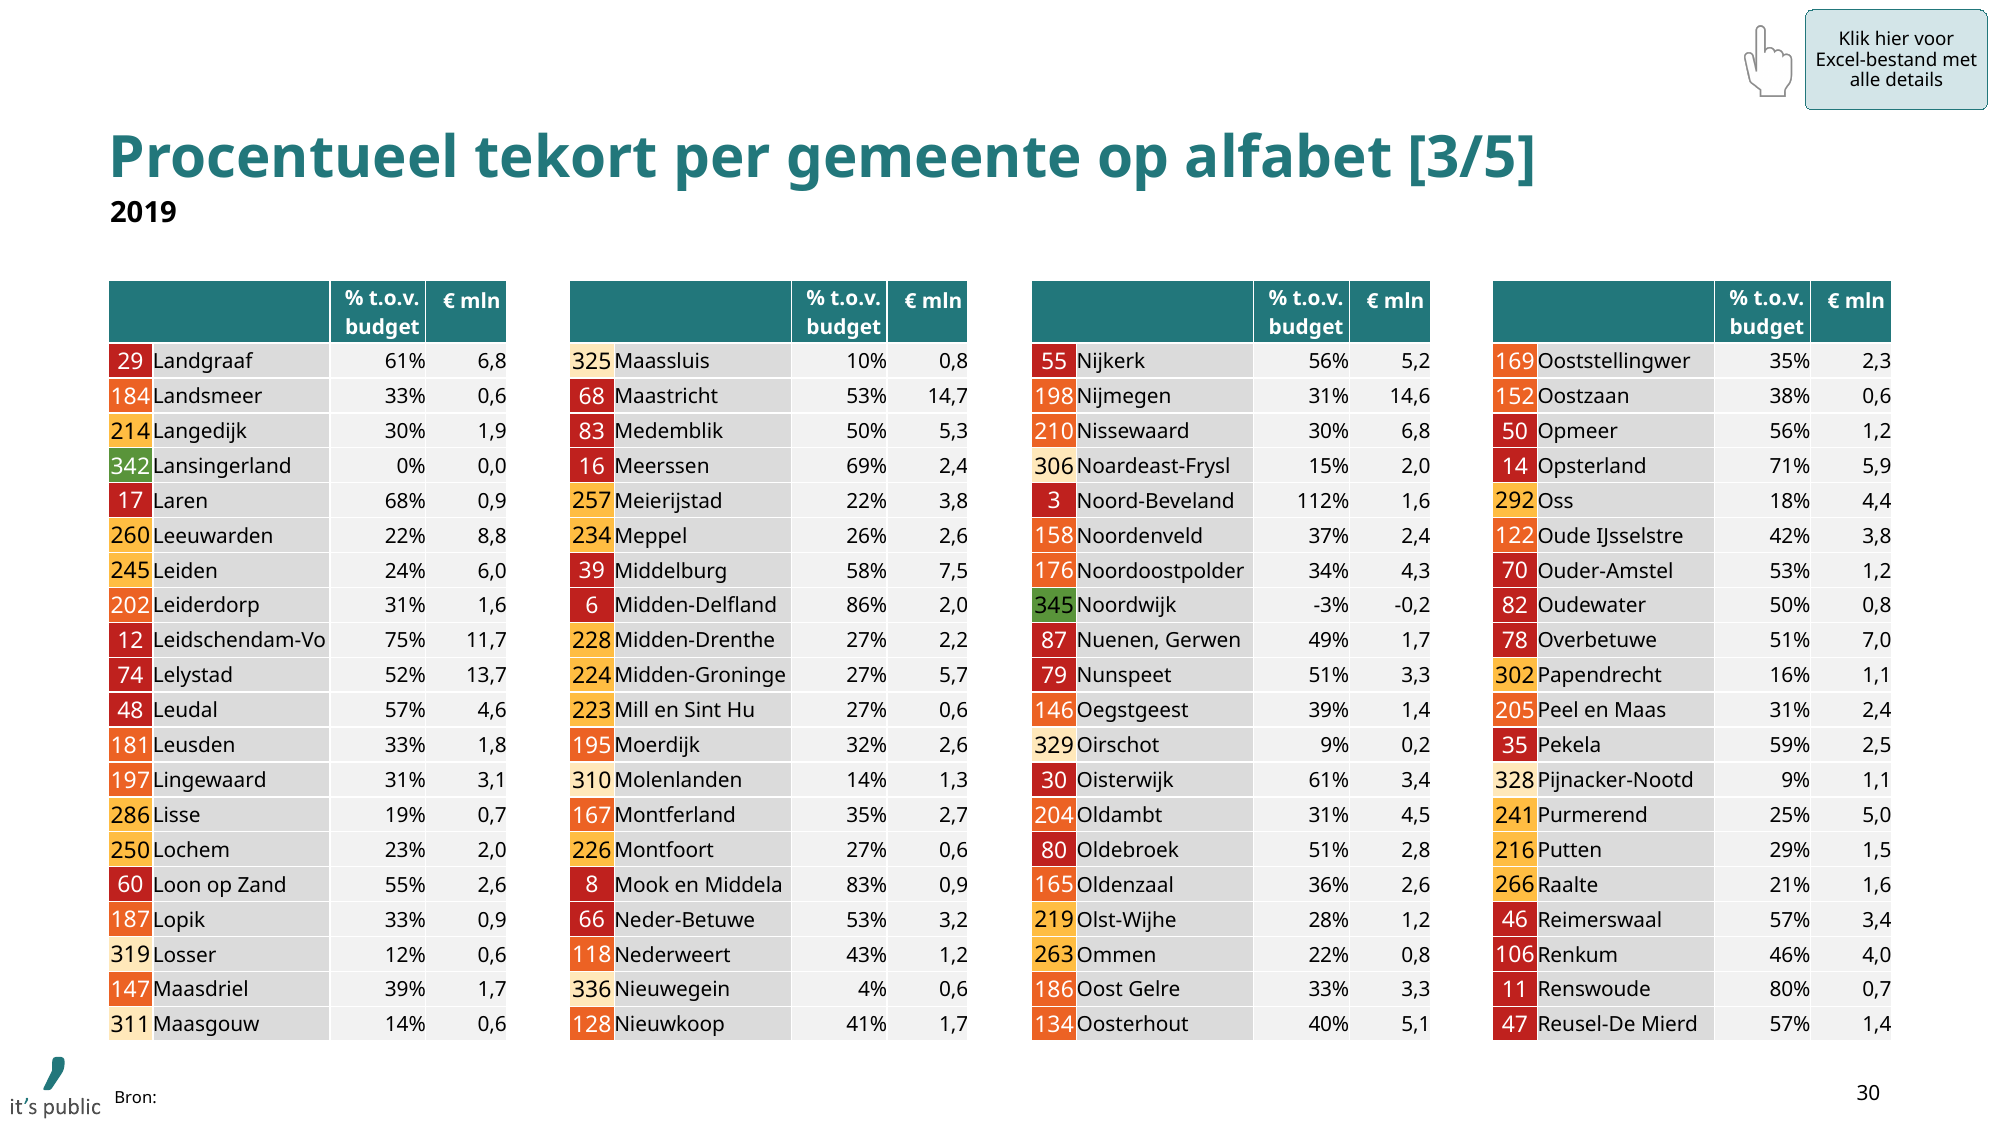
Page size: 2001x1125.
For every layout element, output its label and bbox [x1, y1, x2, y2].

table_cell [570, 414, 614, 447]
table_cell [426, 588, 506, 622]
table_cell [1811, 658, 1891, 691]
table_cell [1715, 379, 1810, 412]
table_cell [426, 518, 506, 552]
table_cell [426, 623, 506, 657]
table_cell [888, 553, 967, 587]
table_cell [1077, 379, 1253, 412]
table_cell [1350, 553, 1430, 587]
table_cell [154, 379, 329, 412]
table_cell [1811, 728, 1891, 761]
table_cell [888, 448, 967, 482]
table_cell [1254, 518, 1349, 552]
table_cell [1715, 798, 1810, 831]
table_cell [615, 483, 791, 517]
table_cell [1032, 763, 1076, 796]
table_cell [109, 553, 152, 587]
table_cell [331, 972, 425, 1006]
table_cell [1493, 728, 1537, 761]
table_cell [570, 518, 614, 552]
table_cell [1254, 588, 1349, 622]
table_cell [109, 763, 152, 796]
table_cell [1350, 798, 1430, 831]
table_cell [154, 588, 329, 622]
table_cell [1077, 763, 1253, 796]
table_cell [1811, 518, 1891, 552]
table_cell [1077, 623, 1253, 657]
table_cell [792, 763, 886, 796]
table_cell [1715, 832, 1810, 866]
table_cell [615, 763, 791, 796]
table_cell [426, 1007, 506, 1040]
table_cell [1032, 588, 1076, 622]
table_cell [331, 623, 425, 657]
table_cell [1715, 448, 1810, 482]
table_cell [1811, 414, 1891, 447]
table_cell [792, 902, 886, 936]
table_cell [615, 937, 791, 971]
table_cell [615, 693, 791, 726]
table_cell [1538, 553, 1714, 587]
table_cell [1350, 693, 1430, 726]
footer [108, 1086, 1724, 1107]
table_cell [1715, 1007, 1810, 1040]
table_cell [792, 379, 886, 412]
table_cell [1811, 902, 1891, 936]
table_cell [1538, 867, 1714, 901]
table_header [109, 281, 329, 342]
table_cell [792, 344, 886, 377]
table_cell [1032, 902, 1076, 936]
table_cell [1254, 1007, 1349, 1040]
table_cell [1254, 553, 1349, 587]
table_cell [570, 379, 614, 412]
table_cell [1538, 728, 1714, 761]
table_cell [109, 972, 152, 1006]
table_cell [888, 344, 967, 377]
table_header [426, 281, 506, 342]
table_cell [1493, 414, 1537, 447]
table_cell [792, 623, 886, 657]
table_cell [1811, 798, 1891, 831]
table_cell [1493, 1007, 1537, 1040]
table_cell [331, 1007, 425, 1040]
table_cell [615, 518, 791, 552]
table_cell [154, 763, 329, 796]
table_cell [1032, 623, 1076, 657]
table_cell [1538, 448, 1714, 482]
table_cell [792, 588, 886, 622]
table_cell [1077, 798, 1253, 831]
table_cell [1538, 518, 1714, 552]
table_cell [888, 518, 967, 552]
table_cell [615, 553, 791, 587]
table_cell [1493, 798, 1537, 831]
table_cell [615, 344, 791, 377]
table_cell [1715, 937, 1810, 971]
table_cell [426, 867, 506, 901]
table_cell [1254, 902, 1349, 936]
table_cell [1715, 414, 1810, 447]
table_cell [1254, 728, 1349, 761]
table_cell [792, 832, 886, 866]
table_cell [426, 344, 506, 377]
table_cell [1350, 763, 1430, 796]
table_cell [1538, 588, 1714, 622]
table_cell [1032, 972, 1076, 1006]
table_cell [1254, 658, 1349, 691]
table_cell [1032, 937, 1076, 971]
table_cell [1493, 972, 1537, 1006]
table_cell [109, 658, 152, 691]
table_cell [1493, 588, 1537, 622]
table_cell [154, 553, 329, 587]
table_cell [1254, 798, 1349, 831]
table_cell [888, 832, 967, 866]
table_cell [1538, 832, 1714, 866]
table_cell [109, 937, 152, 971]
table_cell [109, 832, 152, 866]
table_cell [570, 728, 614, 761]
table_cell [1254, 344, 1349, 377]
table_cell [426, 832, 506, 866]
table_cell [570, 344, 614, 377]
table_cell [1493, 693, 1537, 726]
table_cell [570, 588, 614, 622]
table_cell [615, 867, 791, 901]
table_header [1350, 281, 1430, 342]
table_cell [1350, 867, 1430, 901]
table_cell [615, 1007, 791, 1040]
table_cell [1493, 658, 1537, 691]
table_cell [1350, 832, 1430, 866]
table_cell [109, 379, 152, 412]
table_cell [888, 693, 967, 726]
table_cell [154, 902, 329, 936]
table_cell [615, 902, 791, 936]
table_cell [888, 798, 967, 831]
table_cell [331, 414, 425, 447]
table_cell [154, 414, 329, 447]
table_cell [1538, 763, 1714, 796]
table_header [331, 281, 425, 342]
table_cell [1350, 518, 1430, 552]
table_cell [331, 693, 425, 726]
table_cell [888, 658, 967, 691]
table_cell [615, 623, 791, 657]
table_cell [426, 414, 506, 447]
table_cell [570, 937, 614, 971]
table_cell [1715, 902, 1810, 936]
table_cell [109, 728, 152, 761]
table_cell [570, 798, 614, 831]
table_cell [888, 937, 967, 971]
table_cell [1811, 344, 1891, 377]
list [108, 197, 1892, 262]
table_cell [426, 693, 506, 726]
table_cell [1077, 693, 1253, 726]
table_cell [109, 623, 152, 657]
table_cell [615, 832, 791, 866]
text_box [1805, 9, 1988, 110]
table_cell [1715, 693, 1810, 726]
table_cell [888, 483, 967, 517]
table_cell [570, 763, 614, 796]
table_cell [1811, 483, 1891, 517]
table_cell [426, 798, 506, 831]
table_cell [615, 728, 791, 761]
table_cell [1077, 448, 1253, 482]
table_cell [888, 588, 967, 622]
table_cell [331, 937, 425, 971]
table_cell [154, 798, 329, 831]
table_cell [1811, 972, 1891, 1006]
table_cell [888, 1007, 967, 1040]
table_cell [1715, 763, 1810, 796]
table_header [792, 281, 886, 342]
table_cell [792, 867, 886, 901]
table_cell [888, 379, 967, 412]
table_cell [888, 763, 967, 796]
table_cell [331, 588, 425, 622]
table_cell [570, 448, 614, 482]
table_cell [1493, 902, 1537, 936]
table_cell [1493, 867, 1537, 901]
table_cell [331, 483, 425, 517]
table_cell [1032, 1007, 1076, 1040]
table_header [1493, 281, 1714, 342]
table_cell [1350, 728, 1430, 761]
table_cell [792, 448, 886, 482]
table_cell [792, 553, 886, 587]
table_cell [1538, 1007, 1714, 1040]
table_cell [154, 937, 329, 971]
table_cell [792, 728, 886, 761]
table_header [1811, 281, 1891, 342]
table_cell [570, 832, 614, 866]
table_cell [1254, 693, 1349, 726]
table_cell [1715, 553, 1810, 587]
table_cell [109, 693, 152, 726]
table_cell [1032, 379, 1076, 412]
table_cell [1254, 972, 1349, 1006]
table_cell [109, 518, 152, 552]
table_cell [1538, 483, 1714, 517]
table_cell [1811, 1007, 1891, 1040]
table_cell [1077, 832, 1253, 866]
table_cell [888, 902, 967, 936]
table_cell [331, 518, 425, 552]
table_cell [1032, 728, 1076, 761]
table_cell [615, 658, 791, 691]
table_cell [615, 448, 791, 482]
table_cell [1350, 379, 1430, 412]
table_cell [1077, 658, 1253, 691]
table_cell [888, 414, 967, 447]
table_cell [1538, 937, 1714, 971]
table_header [570, 281, 791, 342]
table_cell [1811, 588, 1891, 622]
table_cell [426, 972, 506, 1006]
table_cell [426, 937, 506, 971]
table_header [1715, 281, 1810, 342]
table_cell [1538, 798, 1714, 831]
table_cell [1538, 658, 1714, 691]
table_cell [1811, 379, 1891, 412]
table_cell [154, 832, 329, 866]
table_cell [1538, 972, 1714, 1006]
table_cell [888, 623, 967, 657]
table_cell [109, 798, 152, 831]
table_cell [615, 379, 791, 412]
table_cell [1715, 623, 1810, 657]
table_cell [1350, 414, 1430, 447]
table_cell [570, 867, 614, 901]
table_cell [1715, 658, 1810, 691]
table_cell [1350, 937, 1430, 971]
table_cell [1715, 728, 1810, 761]
table_cell [1254, 379, 1349, 412]
table_cell [1032, 414, 1076, 447]
table_cell [1032, 483, 1076, 517]
table_cell [792, 658, 886, 691]
table_cell [1032, 658, 1076, 691]
table_cell [1493, 344, 1537, 377]
table_cell [154, 972, 329, 1006]
table_cell [1350, 588, 1430, 622]
table_cell [154, 518, 329, 552]
table_cell [888, 728, 967, 761]
table_cell [570, 623, 614, 657]
table_cell [426, 902, 506, 936]
table_cell [615, 972, 791, 1006]
table_cell [1077, 902, 1253, 936]
slide_number [1724, 1080, 1892, 1107]
table_cell [1032, 798, 1076, 831]
table_cell [1811, 623, 1891, 657]
table_cell [792, 414, 886, 447]
table_cell [426, 483, 506, 517]
table_cell [1254, 414, 1349, 447]
table_cell [792, 693, 886, 726]
table_cell [1077, 1007, 1253, 1040]
table_cell [615, 798, 791, 831]
table_cell [154, 483, 329, 517]
table_header [1032, 281, 1253, 342]
table_cell [1254, 448, 1349, 482]
table_cell [1493, 518, 1537, 552]
table_cell [1077, 937, 1253, 971]
table_cell [154, 728, 329, 761]
table_cell [1077, 483, 1253, 517]
table_cell [1811, 937, 1891, 971]
table_cell [331, 448, 425, 482]
table_cell [109, 483, 152, 517]
table_cell [331, 902, 425, 936]
table_cell [154, 448, 329, 482]
table_cell [1350, 972, 1430, 1006]
table_cell [1350, 623, 1430, 657]
table_cell [1493, 763, 1537, 796]
table_cell [1077, 414, 1253, 447]
table_cell [1811, 553, 1891, 587]
table_cell [1032, 832, 1076, 866]
table_cell [1077, 728, 1253, 761]
table_cell [109, 344, 152, 377]
table_cell [792, 1007, 886, 1040]
table_cell [1077, 972, 1253, 1006]
table_cell [331, 379, 425, 412]
table_cell [1032, 344, 1076, 377]
table_cell [154, 867, 329, 901]
table_cell [1811, 763, 1891, 796]
table_cell [109, 588, 152, 622]
table_cell [109, 448, 152, 482]
table_cell [1350, 344, 1430, 377]
table_cell [570, 553, 614, 587]
table_cell [331, 728, 425, 761]
table_cell [154, 344, 329, 377]
picture [1728, 21, 1808, 101]
table_cell [331, 344, 425, 377]
table_cell [1254, 867, 1349, 901]
table_cell [792, 798, 886, 831]
table_cell [331, 763, 425, 796]
table_cell [1715, 518, 1810, 552]
table_cell [615, 414, 791, 447]
table_cell [1350, 902, 1430, 936]
table_cell [109, 867, 152, 901]
table_cell [1715, 972, 1810, 1006]
table_cell [426, 553, 506, 587]
table_cell [792, 483, 886, 517]
table_cell [1077, 518, 1253, 552]
table_cell [109, 902, 152, 936]
table_cell [888, 972, 967, 1006]
table_cell [426, 728, 506, 761]
table_cell [331, 553, 425, 587]
table_cell [154, 693, 329, 726]
table_cell [1538, 623, 1714, 657]
table_cell [154, 1007, 329, 1040]
table_cell [1538, 379, 1714, 412]
table_cell [109, 414, 152, 447]
table_cell [1493, 483, 1537, 517]
table_cell [1538, 902, 1714, 936]
table_cell [1493, 553, 1537, 587]
table_cell [154, 658, 329, 691]
table_cell [1715, 344, 1810, 377]
table_cell [109, 1007, 152, 1040]
table_cell [570, 693, 614, 726]
table_cell [426, 763, 506, 796]
table_cell [1032, 518, 1076, 552]
table_cell [1077, 867, 1253, 901]
table_cell [1715, 588, 1810, 622]
table_cell [1811, 832, 1891, 866]
table_cell [331, 832, 425, 866]
table_cell [570, 1007, 614, 1040]
table_cell [792, 972, 886, 1006]
table_cell [1350, 448, 1430, 482]
table_cell [331, 798, 425, 831]
table_cell [426, 379, 506, 412]
table_cell [1254, 623, 1349, 657]
table_cell [1715, 867, 1810, 901]
table_cell [1077, 553, 1253, 587]
table_cell [331, 658, 425, 691]
table_cell [1811, 693, 1891, 726]
table_cell [1538, 344, 1714, 377]
table_cell [1715, 483, 1810, 517]
table_cell [154, 623, 329, 657]
table_cell [426, 658, 506, 691]
table_cell [792, 518, 886, 552]
table_cell [331, 867, 425, 901]
table_cell [1032, 867, 1076, 901]
table_cell [570, 658, 614, 691]
table_cell [570, 483, 614, 517]
table_header [1254, 281, 1349, 342]
table_cell [1254, 483, 1349, 517]
table_cell [1493, 937, 1537, 971]
table_cell [570, 902, 614, 936]
table_cell [1493, 379, 1537, 412]
title [108, 63, 1892, 191]
table_cell [1811, 448, 1891, 482]
table_cell [1032, 448, 1076, 482]
table_cell [888, 867, 967, 901]
table_cell [615, 588, 791, 622]
table_cell [1077, 344, 1253, 377]
table_cell [1077, 588, 1253, 622]
table_cell [1538, 414, 1714, 447]
table_cell [1493, 832, 1537, 866]
table_cell [1350, 1007, 1430, 1040]
table_cell [1811, 867, 1891, 901]
table_cell [1032, 693, 1076, 726]
table_cell [1493, 448, 1537, 482]
table_cell [1350, 658, 1430, 691]
table_cell [1254, 763, 1349, 796]
table_cell [1538, 693, 1714, 726]
table_cell [1254, 937, 1349, 971]
table_cell [1032, 553, 1076, 587]
table_header [888, 281, 967, 342]
table_cell [426, 448, 506, 482]
table_cell [570, 972, 614, 1006]
table_cell [792, 937, 886, 971]
table_cell [1493, 623, 1537, 657]
table_cell [1350, 483, 1430, 517]
table_cell [1254, 832, 1349, 866]
